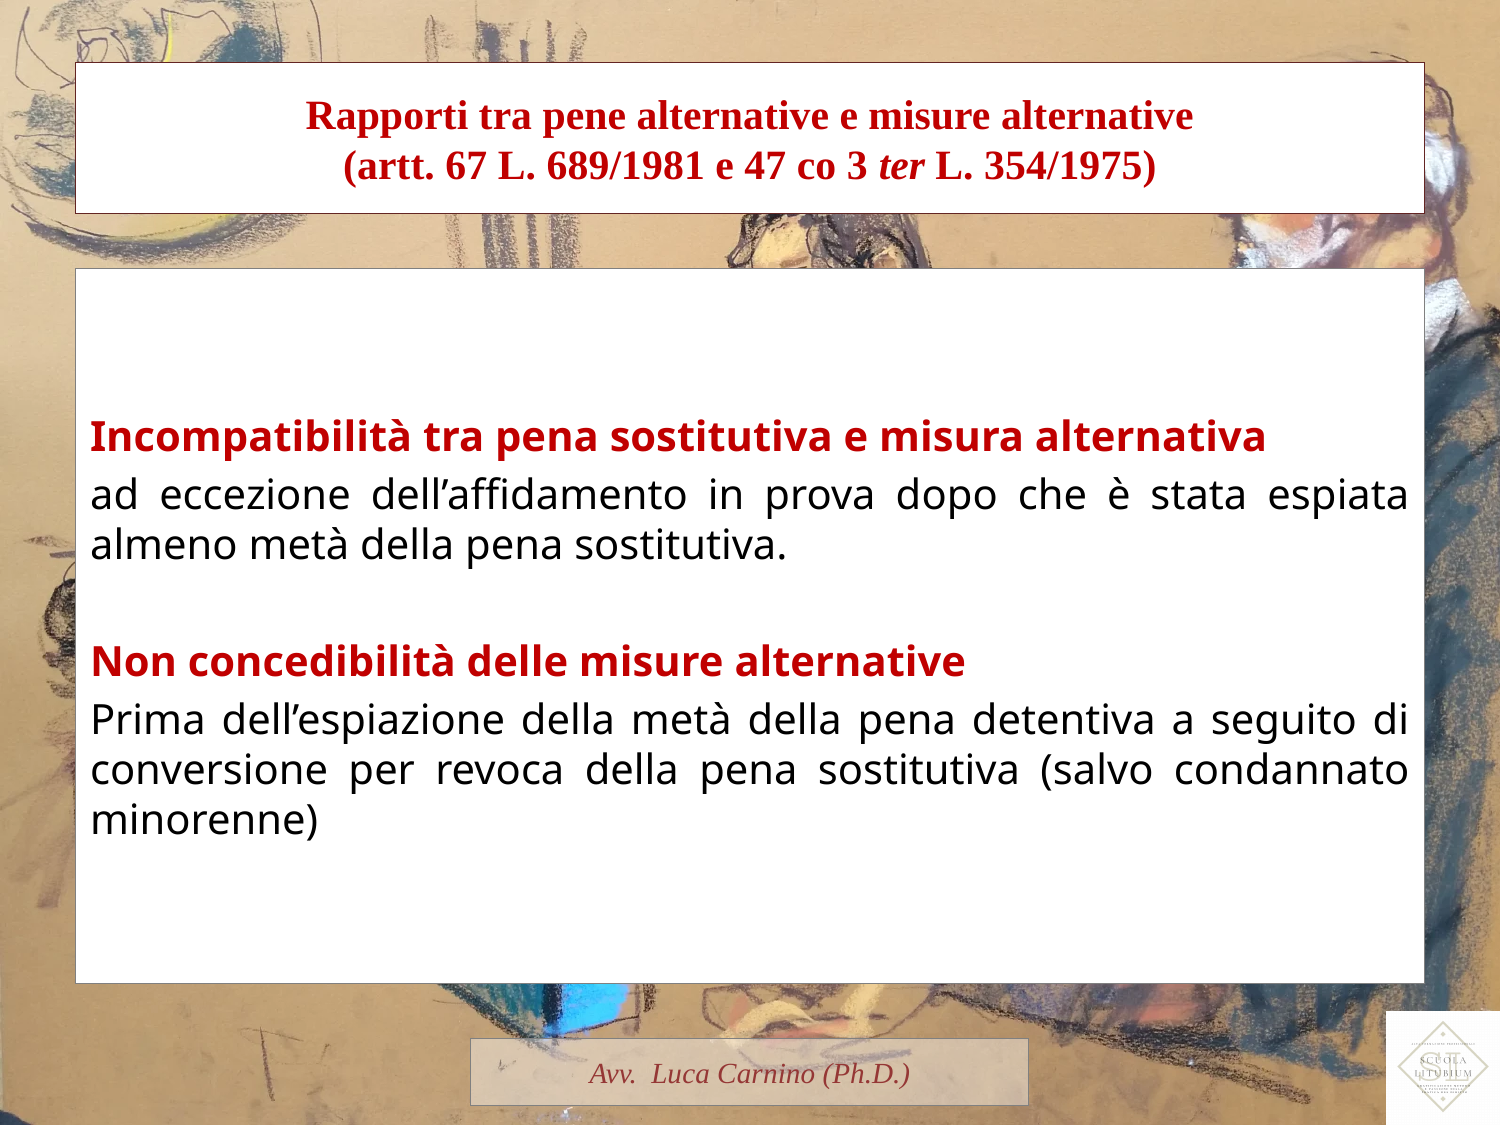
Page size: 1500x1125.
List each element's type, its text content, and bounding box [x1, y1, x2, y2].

list Incompatibilità tra pena sostitutiva e misura alternativa ad eccezione dell’affidamento in prova dopo che è stata espiata almeno metà della pena sostitutiva. Non concedibilità delle misure alternative Prima dell’espiazione della metà della pena detentiva a seguito di conversione per revoca della pena sostitutiva (salvo condannato minorenne) [75, 268, 1425, 984]
footer Avv. Luca Carnino (Ph.D.) [470, 1038, 1029, 1106]
picture [0, 0, 1500, 1125]
title Rapporti tra pene alternative e misure alternative (artt. 67 L. 689/1981 e 47 co 3 ter L. 354/1975) [75, 62, 1425, 214]
